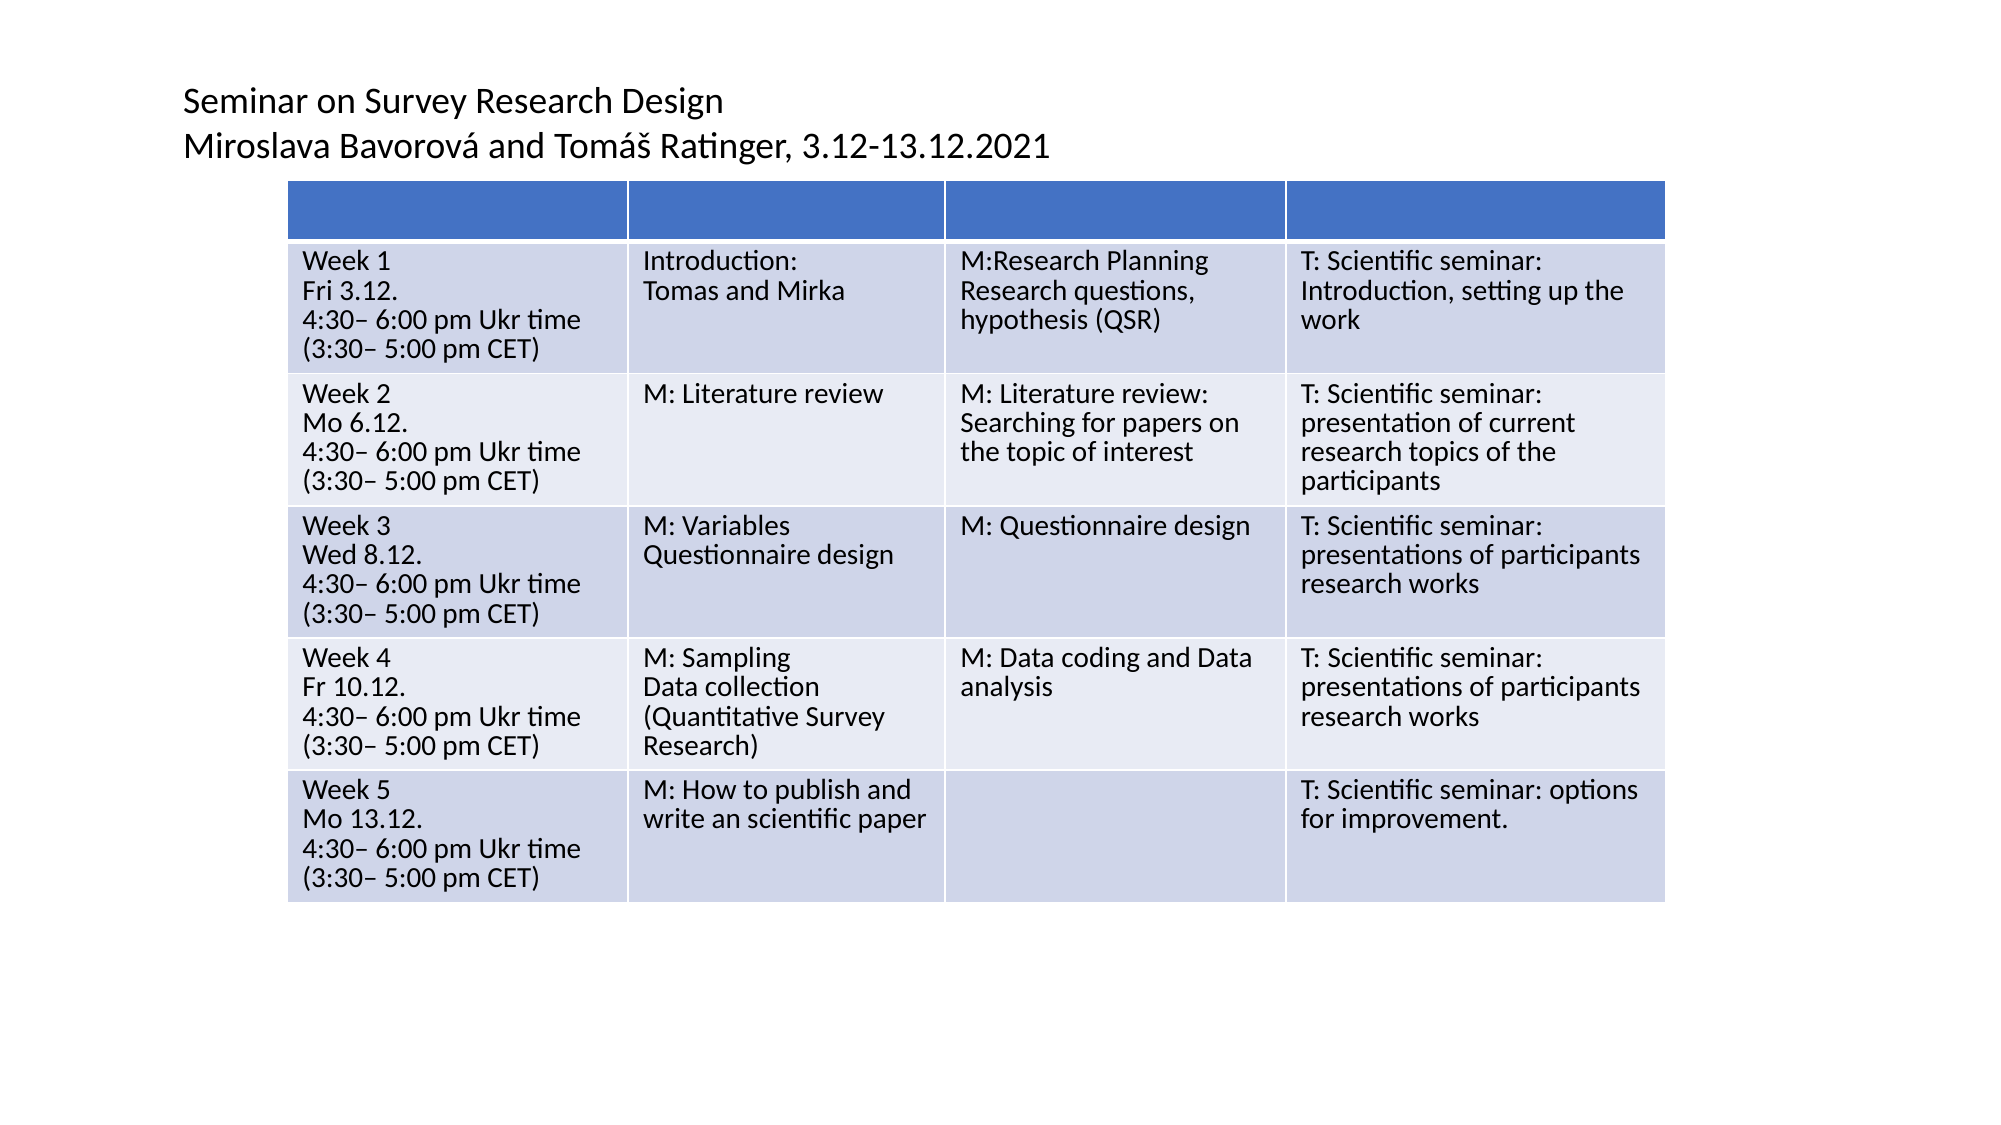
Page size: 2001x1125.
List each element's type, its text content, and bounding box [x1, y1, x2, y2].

table_cell M: Data coding and Data analysis [946, 639, 1285, 769]
table_cell T: Scientific seminar: presentations of participants research works [1287, 507, 1665, 637]
table_header [1287, 181, 1665, 239]
table_cell M: Literature review: Searching for papers on the topic of interest [946, 374, 1285, 505]
table_header [946, 181, 1285, 239]
table_cell T: Scientific seminar: presentation of current research topics of the participants [1287, 374, 1665, 505]
table_cell M:Research Planning Research questions, hypothesis (QSR) [946, 244, 1285, 373]
table_cell M: Sampling Data collection (Quantitative Survey Research) [629, 639, 944, 769]
table_cell M: Literature review [629, 374, 944, 505]
table_header [288, 181, 627, 239]
table_cell T: Scientific seminar: presentations of participants research works [1287, 639, 1665, 769]
table_cell Week 2 Mo 6.12. 4:30– 6:00 pm Ukr time (3:30– 5:00 pm CET) [288, 374, 627, 505]
table_cell M: Questionnaire design [946, 507, 1285, 637]
table_cell Week 5 Mo 13.12. 4:30– 6:00 pm Ukr time (3:30– 5:00 pm CET) [288, 771, 627, 902]
table_cell T: Scientific seminar: options for improvement. [1287, 771, 1665, 902]
text_box Seminar on Survey Research Design Miroslava Bavorová and Tomáš Ratinger, 3.12-13.12.2021 [168, 68, 1377, 173]
table_cell Week 3 Wed 8.12. 4:30– 6:00 pm Ukr time (3:30– 5:00 pm CET) [288, 507, 627, 637]
table_cell Week 1 Fri 3.12. 4:30– 6:00 pm Ukr time (3:30– 5:00 pm CET) [288, 244, 627, 373]
table_header [629, 181, 944, 239]
table_cell T: Scientific seminar: Introduction, setting up the work [1287, 244, 1665, 373]
table_cell M: How to publish and write an scientific paper [629, 771, 944, 902]
table_cell [946, 771, 1285, 902]
table_cell Week 4 Fr 10.12. 4:30– 6:00 pm Ukr time (3:30– 5:00 pm CET) [288, 639, 627, 769]
table_cell Introduction: Tomas and Mirka [629, 244, 944, 373]
table_cell M: Variables Questionnaire design [629, 507, 944, 637]
